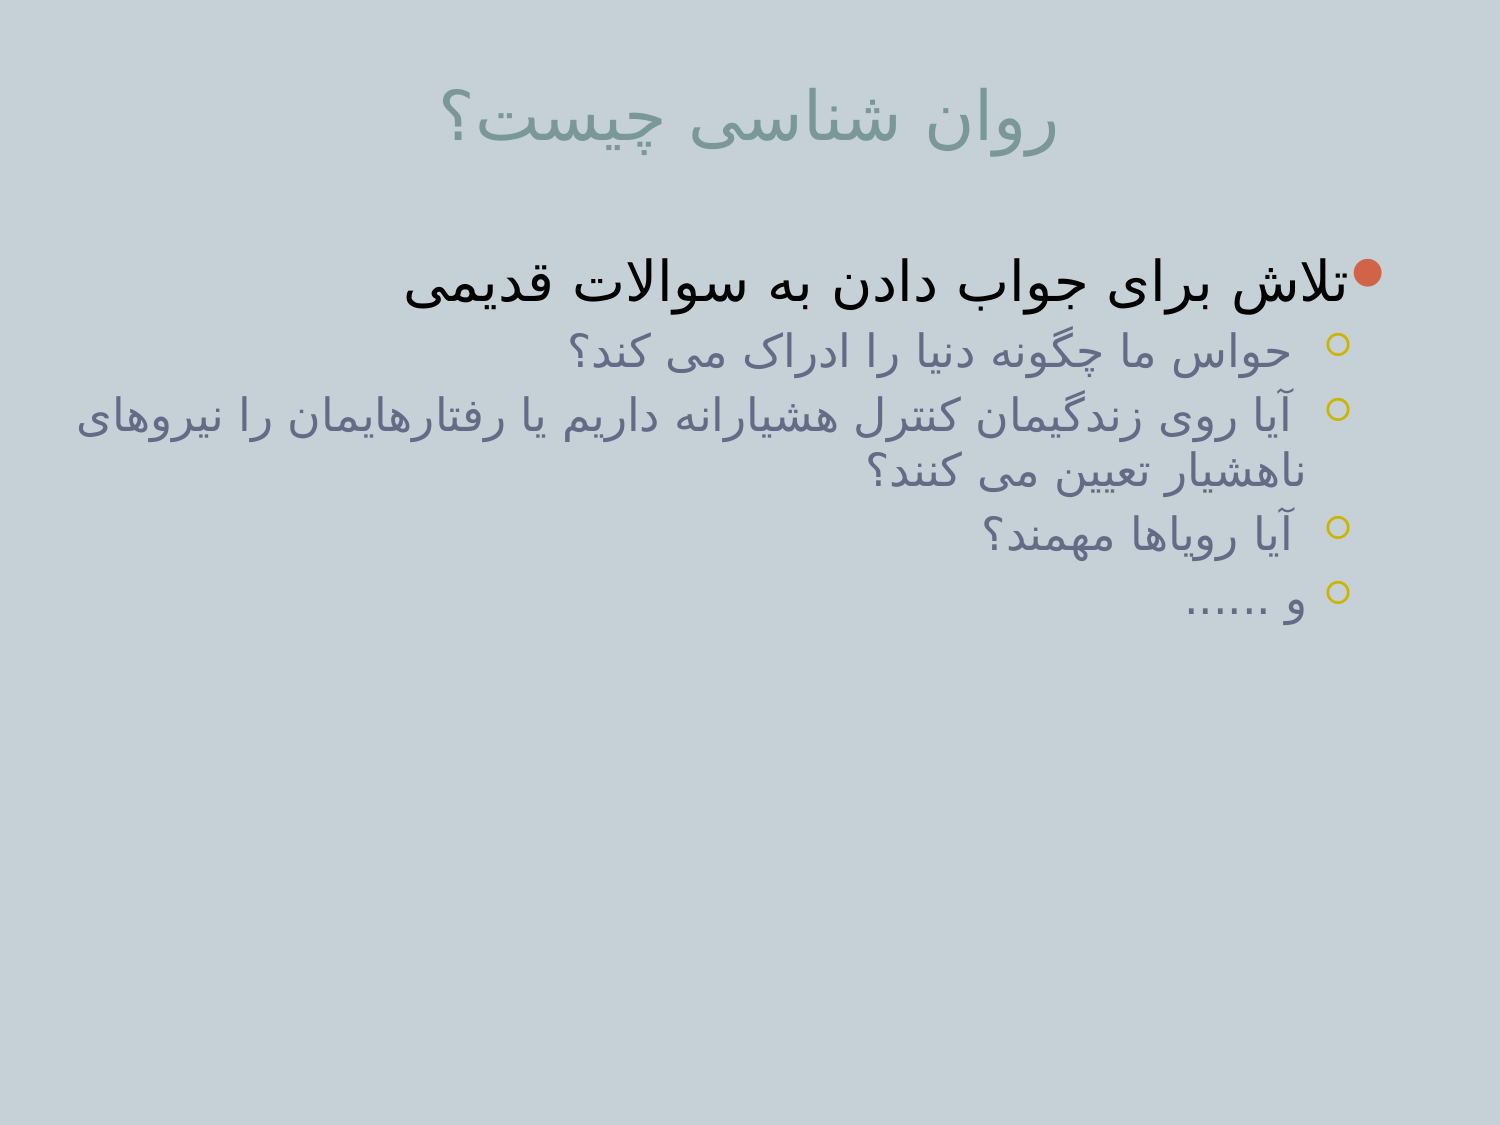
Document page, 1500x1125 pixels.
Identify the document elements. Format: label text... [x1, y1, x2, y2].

list تلاش برای جواب دادن به سوالات قدیمی حواس ما چگونه دنیا را ادراک می کند؟ آیا روی زندگیمان کنترل هشیارانه داریم یا رفتارهایمان را نیروهای ناهشیار تعیین می کنند؟ آیا رویاها مهمند؟ و ...... [35, 237, 1413, 1079]
title روان شناسی چیست؟ [49, 37, 1450, 162]
